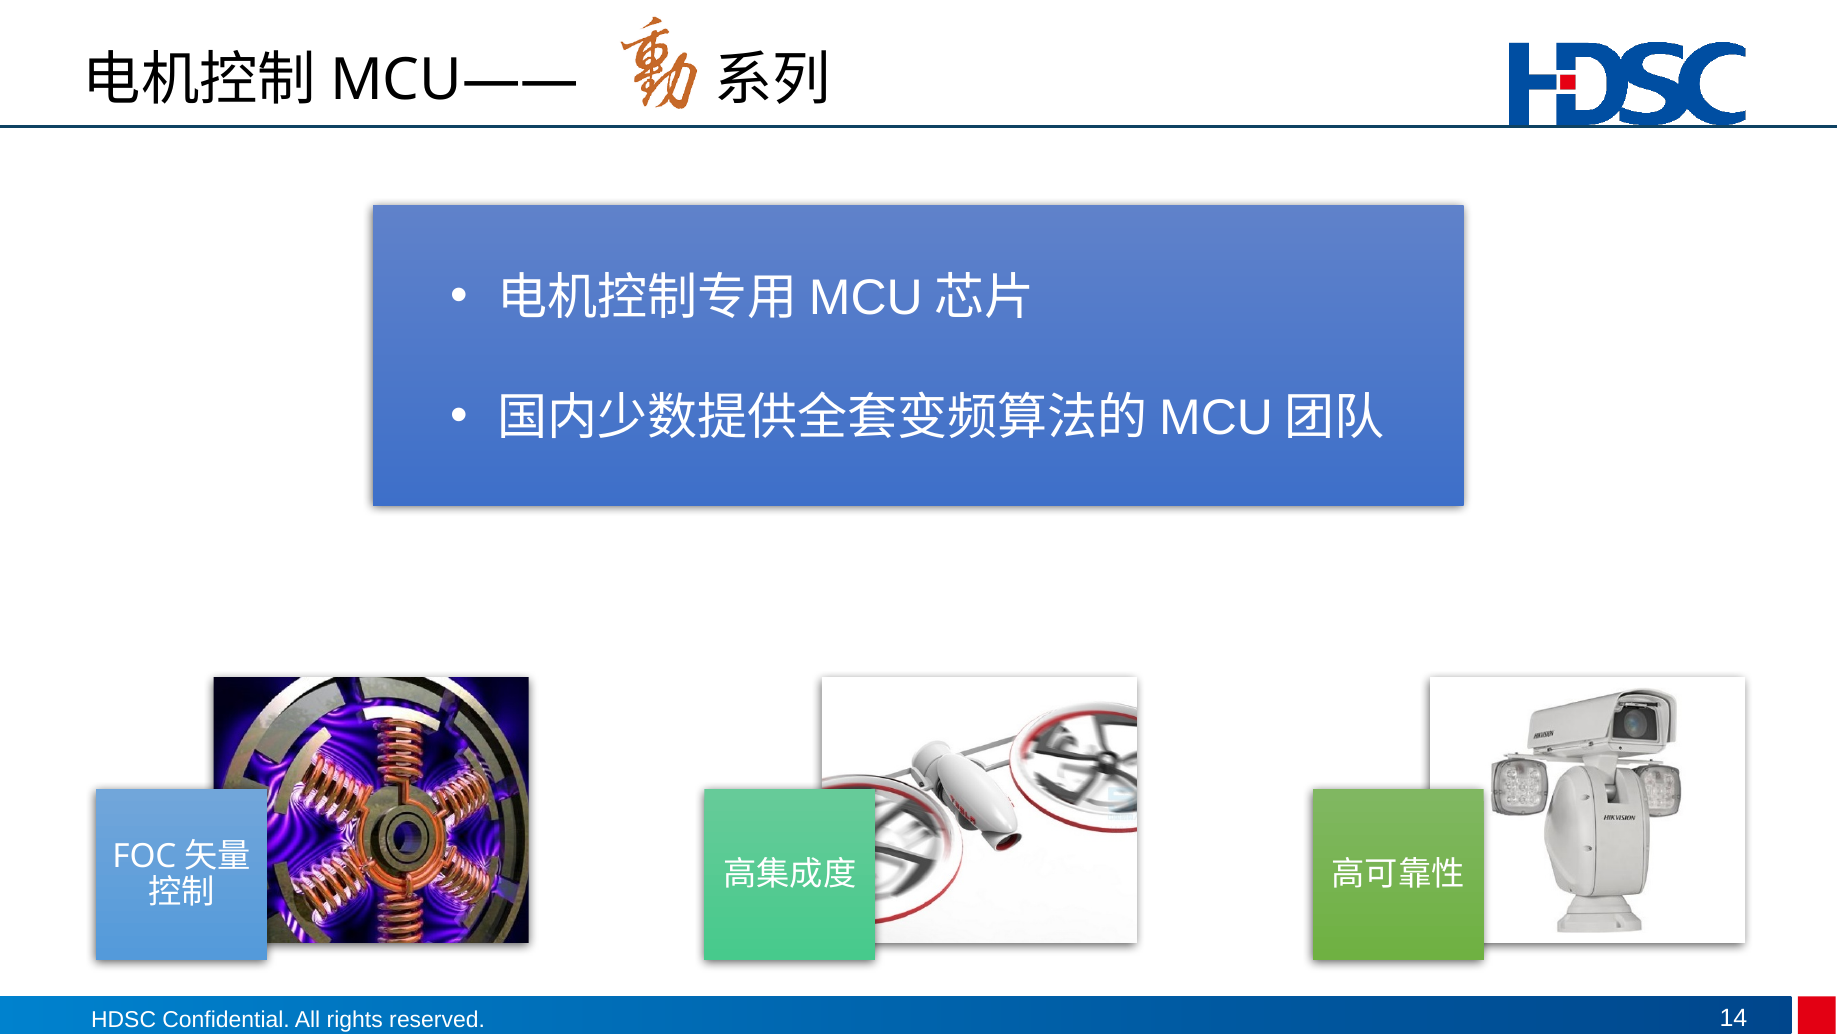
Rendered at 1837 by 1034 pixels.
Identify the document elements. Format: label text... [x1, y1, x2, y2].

title 电机控制MCU—— 系列 [67, 35, 1507, 126]
text_box 14 [1698, 993, 1769, 1034]
picture [1506, 35, 1748, 129]
picture [612, 9, 706, 116]
text_box 电机控制专用MCU芯片 国内少数提供全套变频算法的MCU团队 [435, 257, 1402, 452]
text_box [373, 205, 1464, 506]
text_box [704, 677, 1137, 960]
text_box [96, 677, 529, 960]
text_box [1312, 677, 1746, 960]
